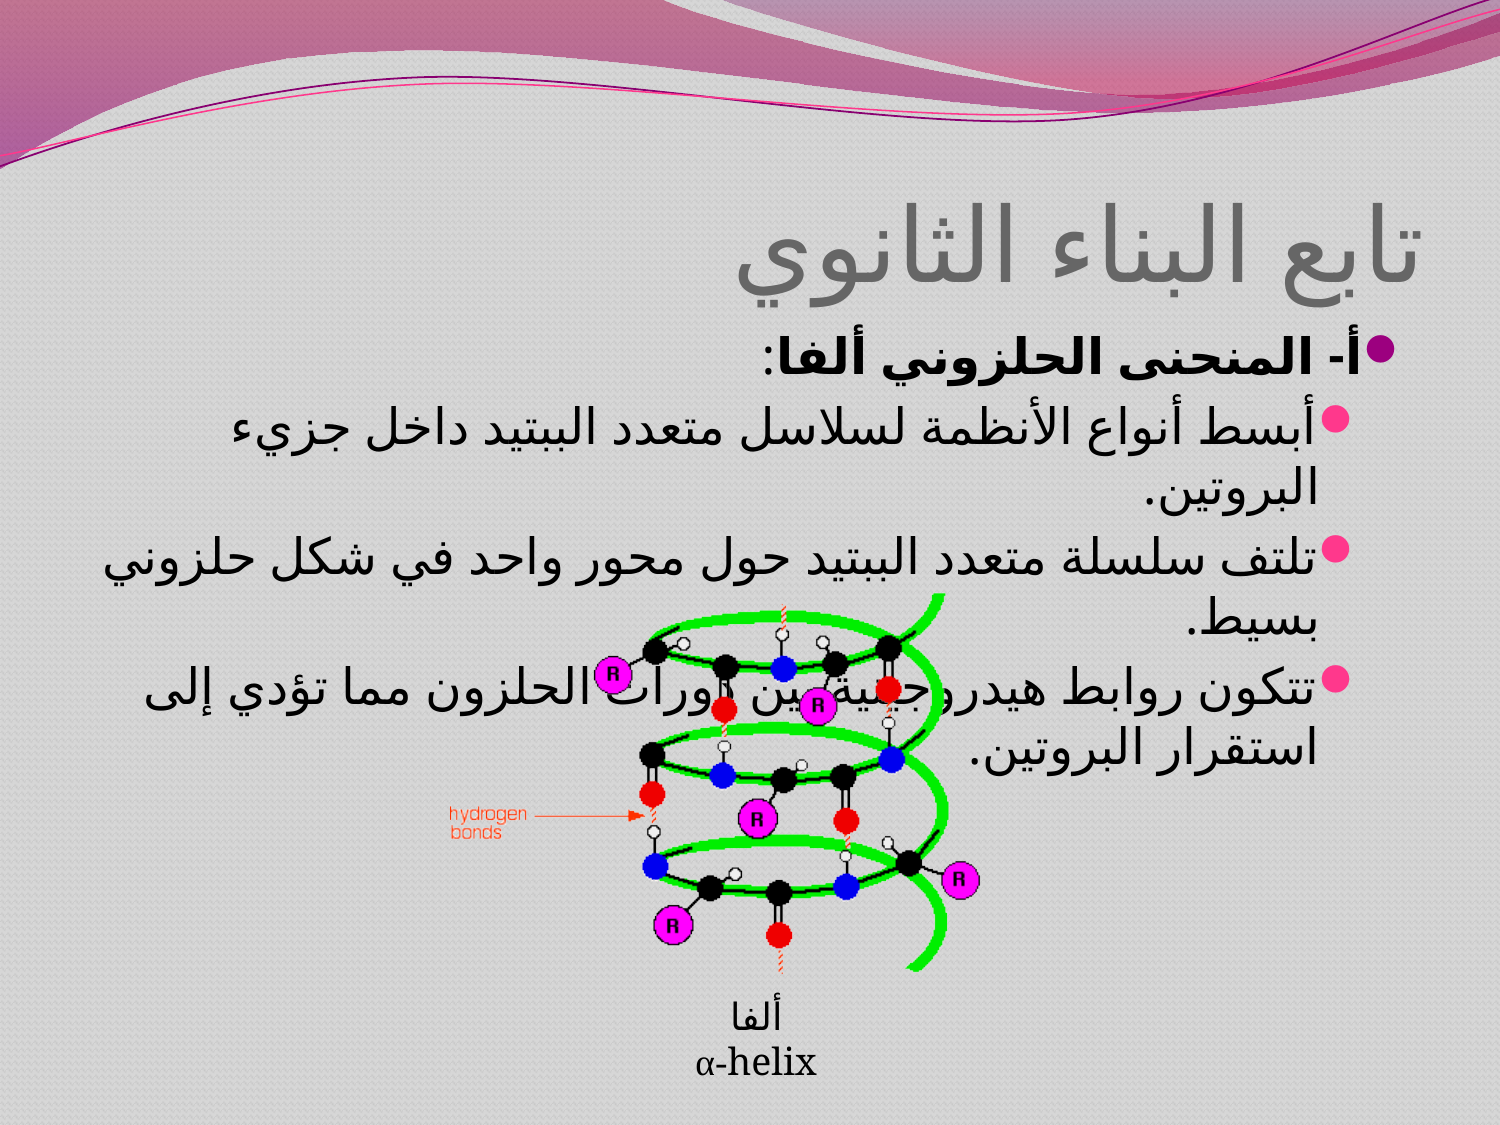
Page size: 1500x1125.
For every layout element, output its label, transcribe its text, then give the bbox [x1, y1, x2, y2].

text_box ألفا α-helix [674, 986, 838, 1091]
picture [449, 587, 982, 974]
title تابع البناء الثانوي [75, 115, 1425, 303]
list أ- المنحنى الحلزوني ألفا: أبسط أنواع الأنظمة لسلاسل متعدد الببتيد داخل جزيء البروتين. تلتف سلسلة متعدد الببتيد حول محور واحد في شكل حلزوني بسيط. تتكون روابط هيدروجينية بين دورات الحلزون مما تؤدي إلى استقرار البروتين. [75, 317, 1425, 1038]
